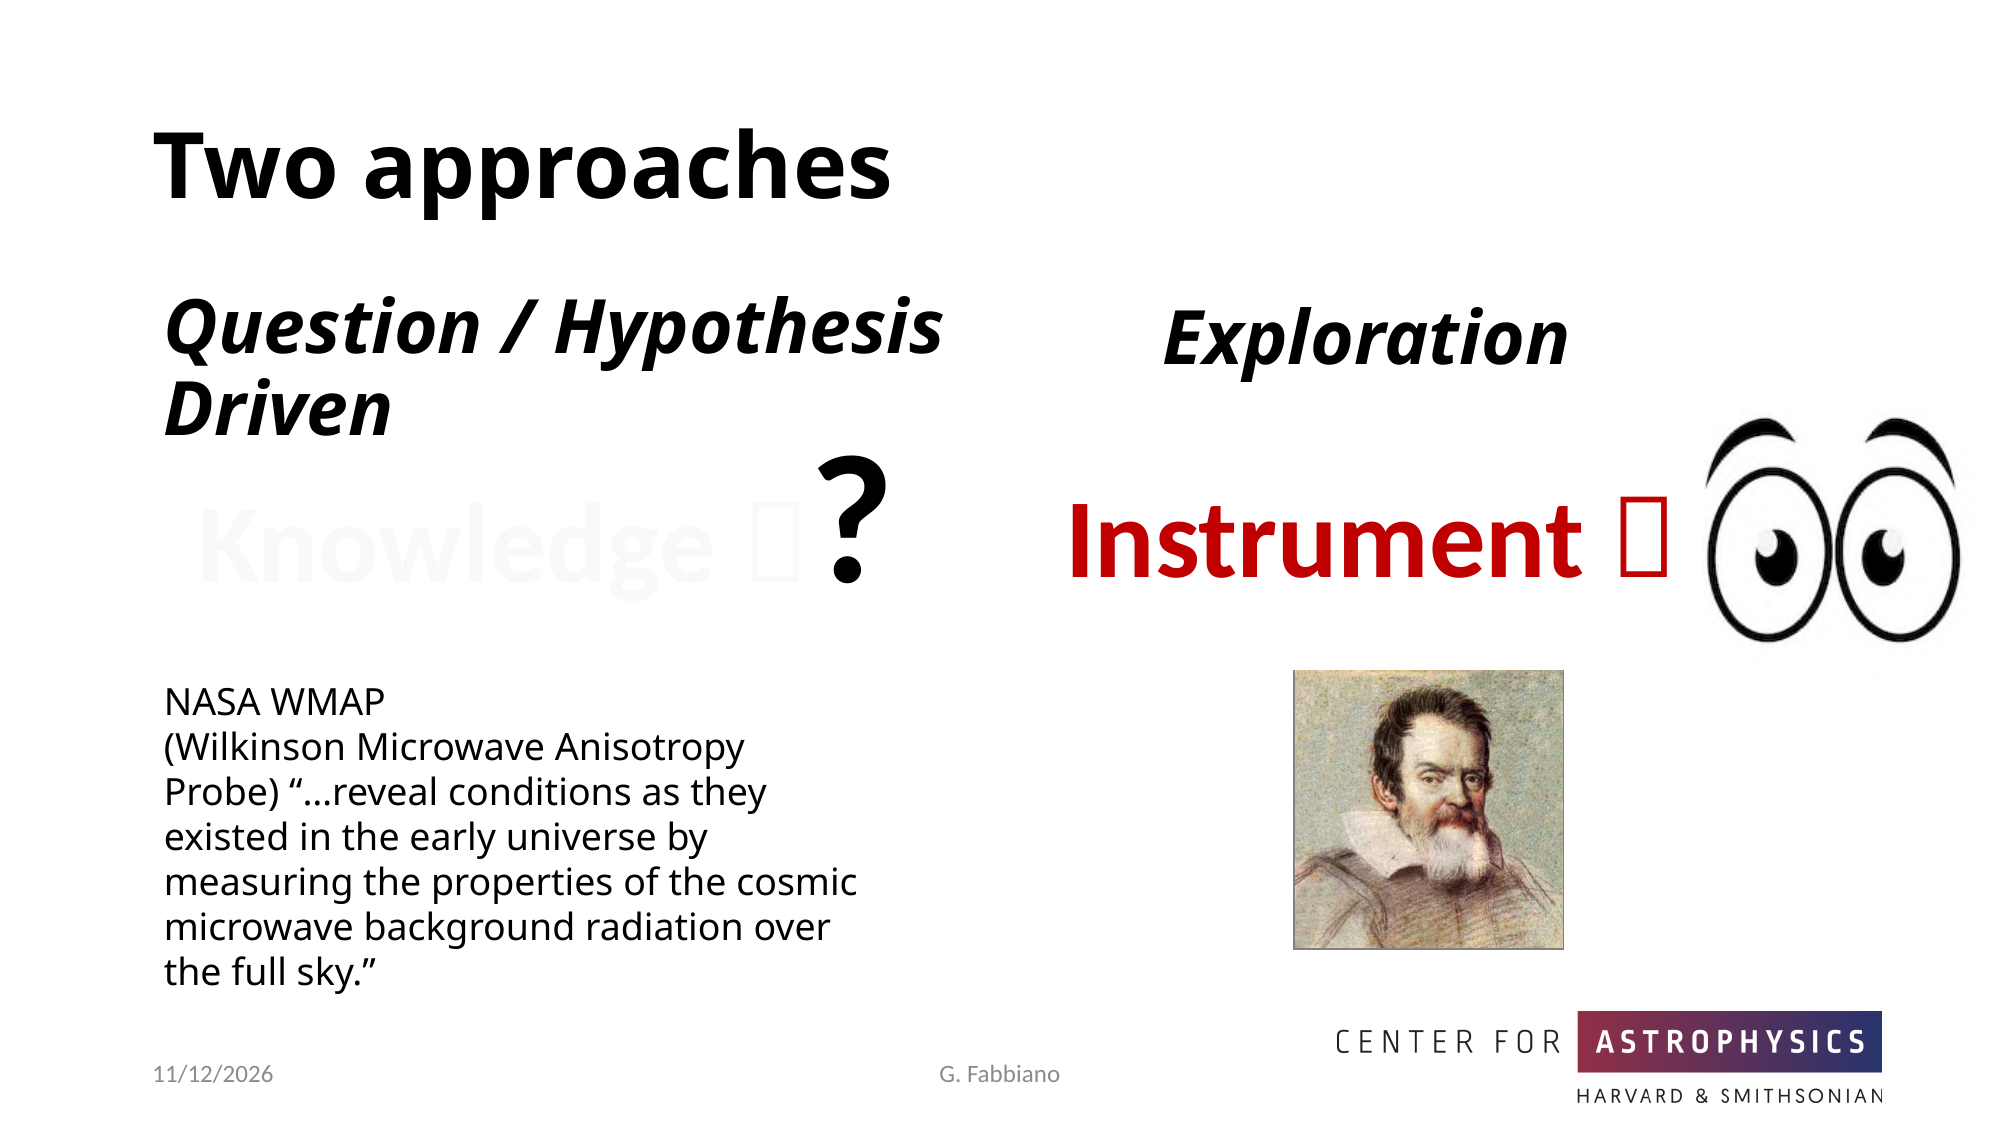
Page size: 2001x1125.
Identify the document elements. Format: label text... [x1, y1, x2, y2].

text_box Instrument  [1049, 457, 1693, 608]
footer G. Fabbiano [662, 1042, 1337, 1103]
picture [1292, 670, 1564, 950]
picture [1703, 406, 1976, 681]
picture [1337, 1011, 1882, 1103]
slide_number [137, 1042, 588, 1103]
text_box NASA WMAP (Wilkinson Microwave Anisotropy Probe) “…reveal conditions as they existed in the early universe by measuring the properties of the cosmic microwave background radiation over the full sky.” [148, 670, 881, 1001]
list Question / Hypothesis Driven [148, 281, 982, 656]
title Two approaches [137, 59, 1863, 278]
text_box Exploration [1147, 292, 2000, 833]
text_box [982, 275, 1693, 1012]
text_box Knowledge ? [183, 392, 910, 628]
